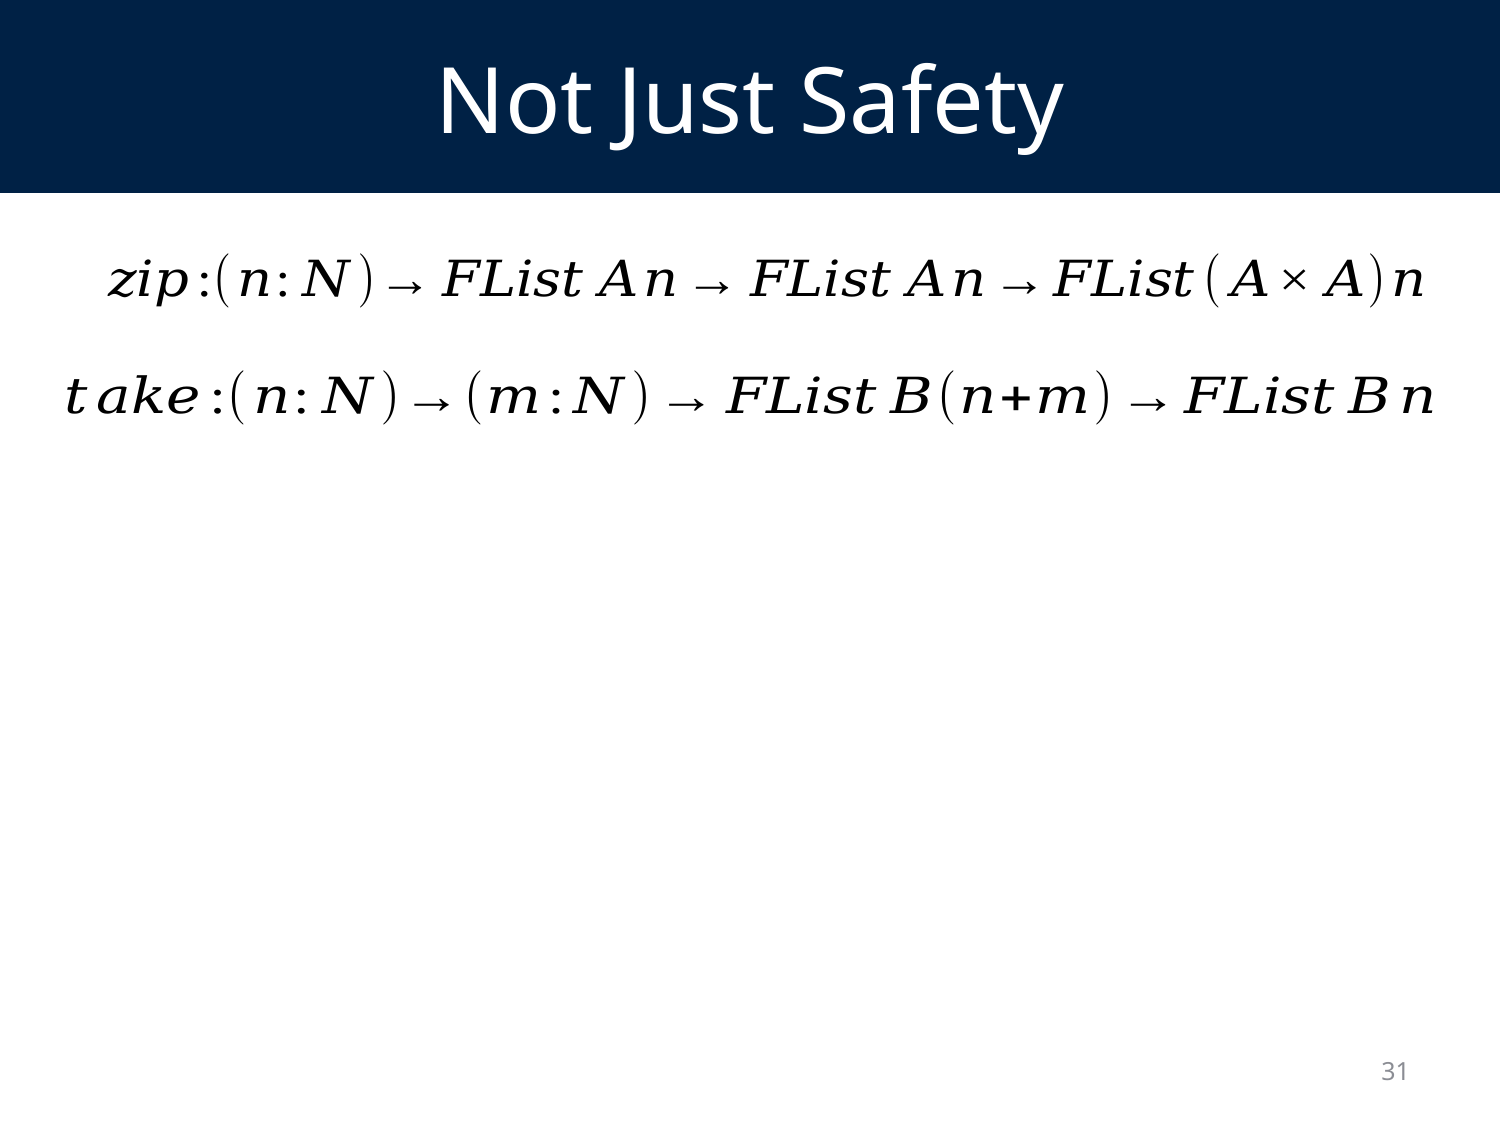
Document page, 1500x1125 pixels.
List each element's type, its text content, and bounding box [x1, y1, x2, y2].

title Not Just Safety [0, 0, 1500, 193]
slide_number 31 [1074, 1042, 1425, 1103]
